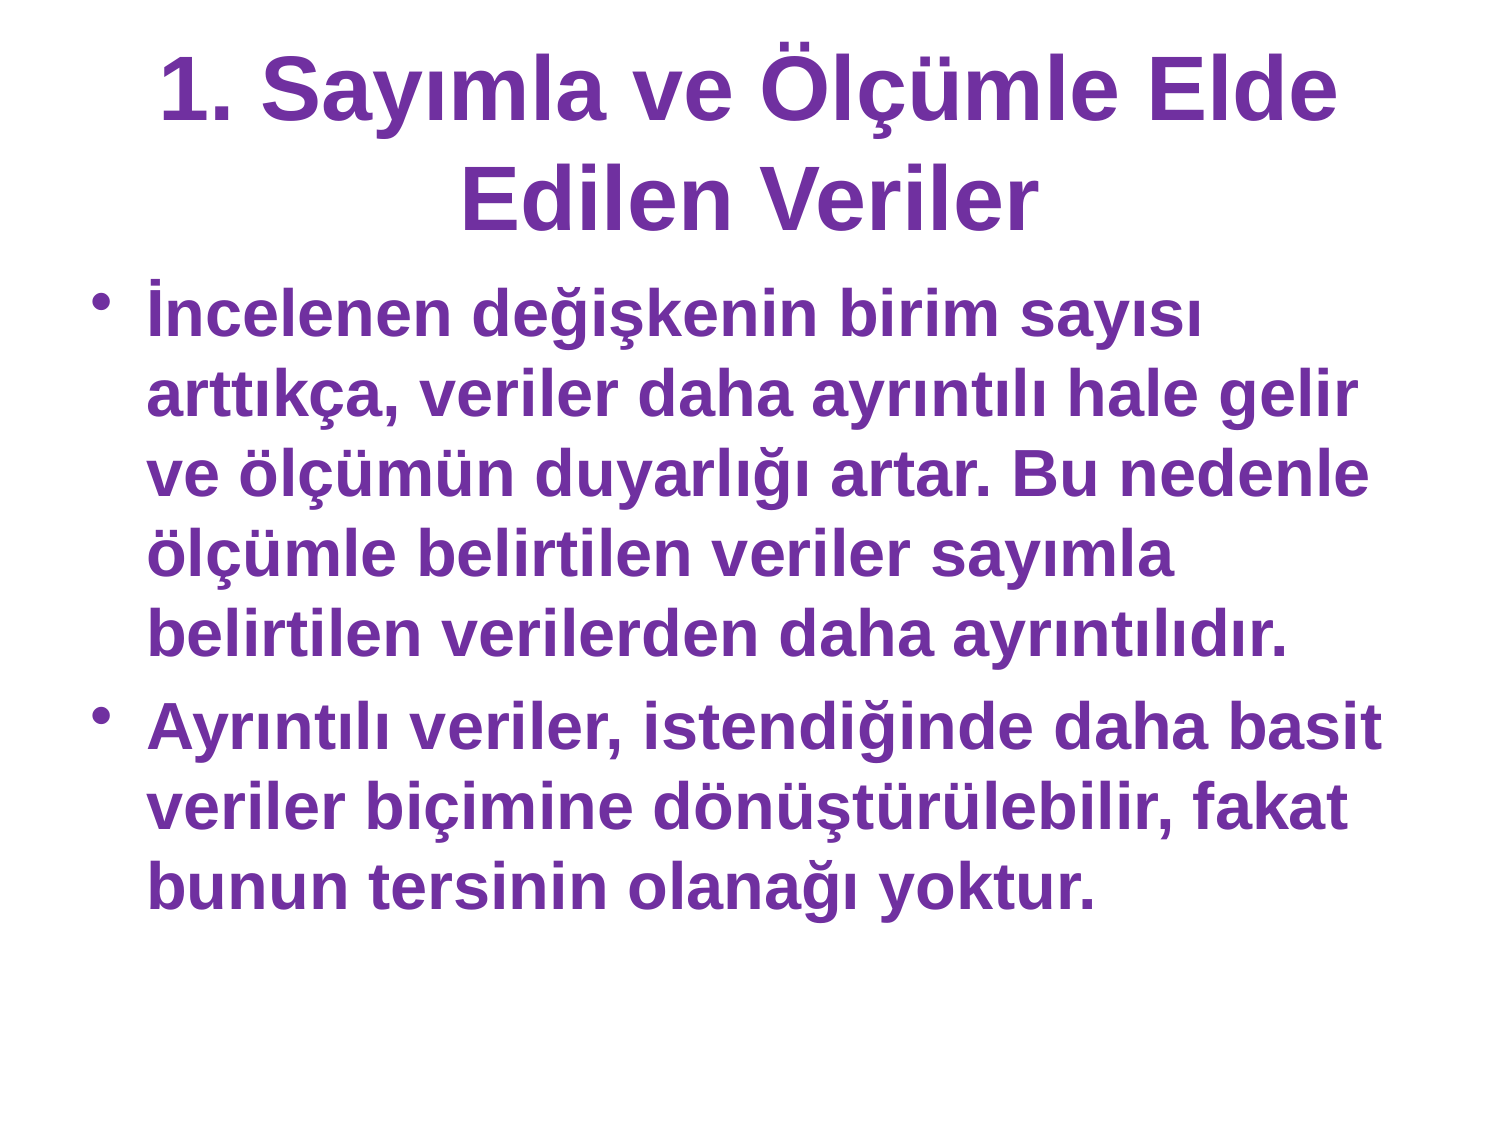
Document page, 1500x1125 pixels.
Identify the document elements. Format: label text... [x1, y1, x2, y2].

list İncelenen değişkenin birim sayısı arttıkça, veriler daha ayrıntılı hale gelir ve ölçümün duyarlığı artar. Bu nedenle ölçümle belirtilen veriler sayımla belirtilen verilerden daha ayrıntılıdır. Ayrıntılı veriler, istendiğinde daha basit veriler biçimine dönüştürülebilir, fakat bunun tersinin olanağı yoktur. [75, 262, 1425, 1005]
title 1. Sayımla ve Ölçümle Elde Edilen Veriler [75, 45, 1425, 233]
